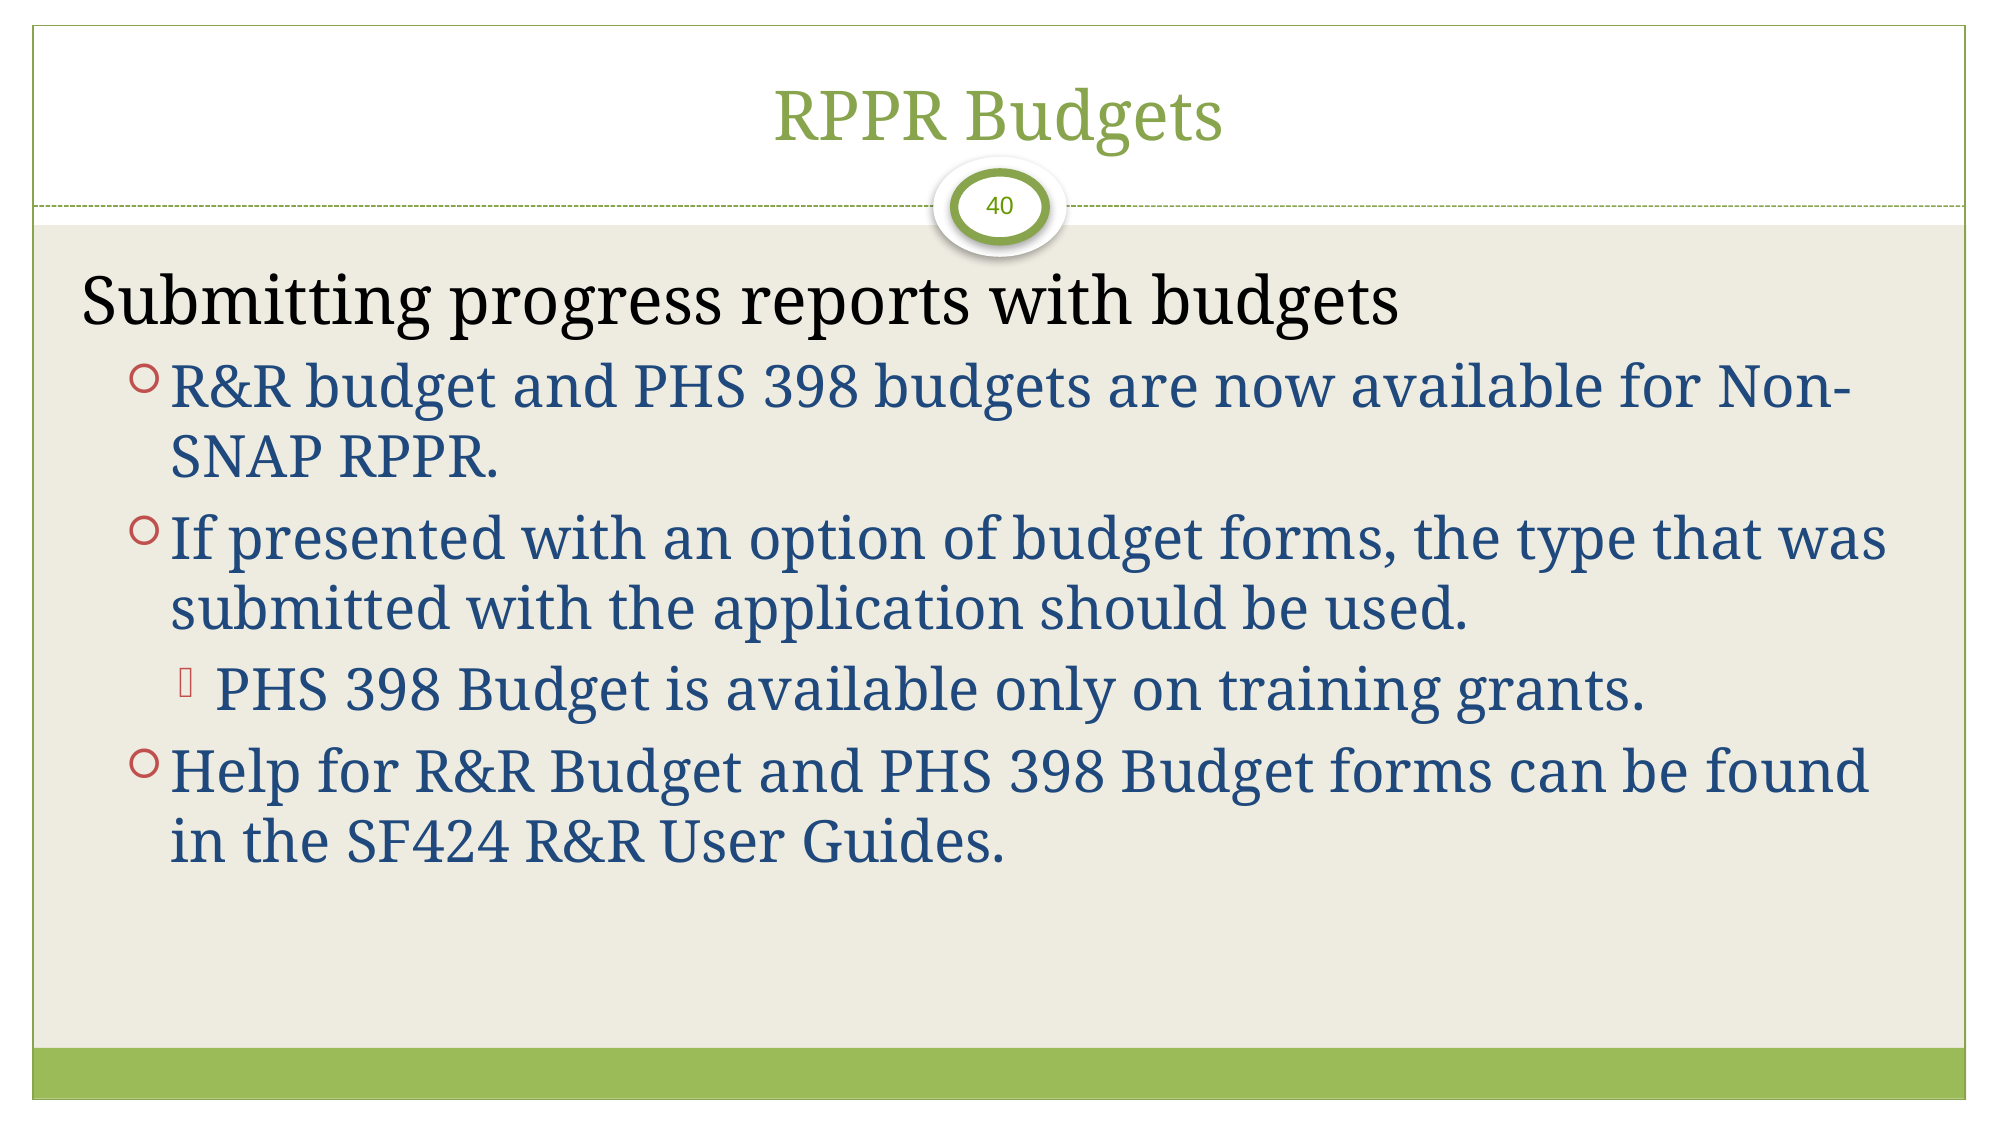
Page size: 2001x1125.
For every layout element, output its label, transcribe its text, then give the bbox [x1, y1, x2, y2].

title RPPR Budgets [65, 37, 1933, 162]
list Submitting progress reports with budgets R&R budget and PHS 398 budgets are now available for Non-SNAP RPPR. If presented with an option of budget forms, the type that was submitted with the application should be used. PHS 398 Budget is available only on training grants. Help for R&R Budget and PHS 398 Budget forms can be found in the SF424 R&R User Guides. [65, 249, 1927, 1001]
